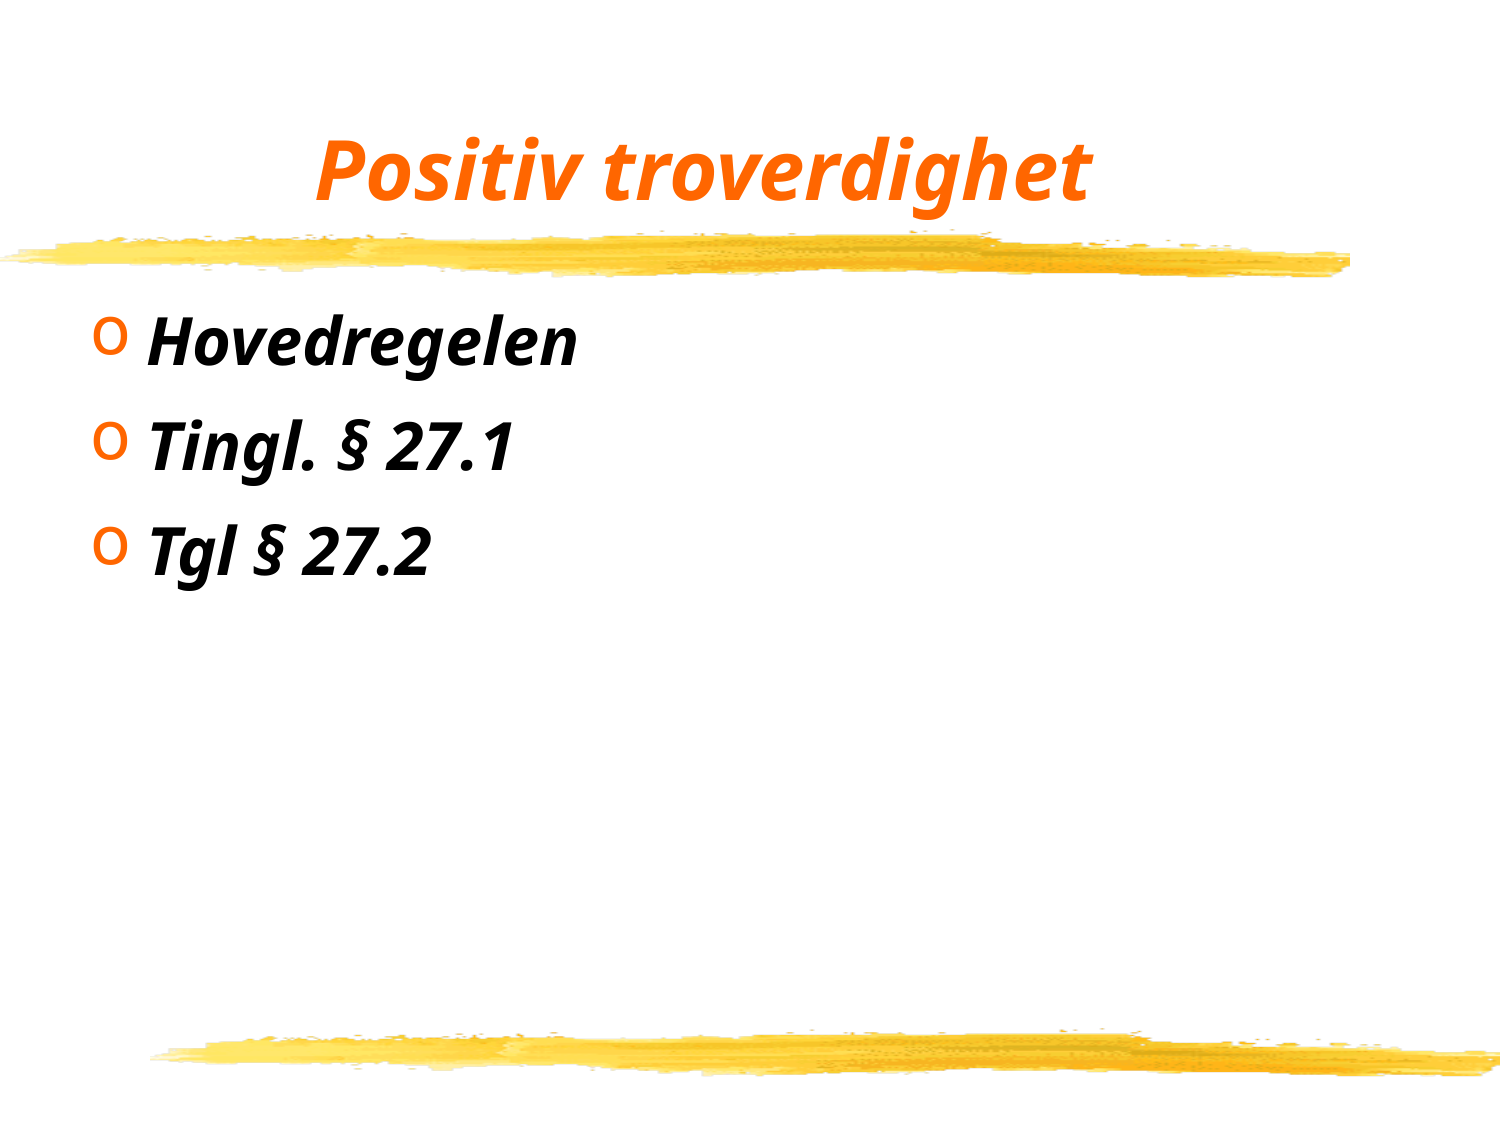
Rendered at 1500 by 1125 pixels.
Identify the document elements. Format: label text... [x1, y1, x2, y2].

picture [150, 1023, 1500, 1087]
list Hovedregelen Tingl. § 27.1 Tgl § 27.2 [74, 278, 1417, 970]
picture [0, 224, 1350, 288]
title Positiv troverdighet [66, 37, 1342, 226]
